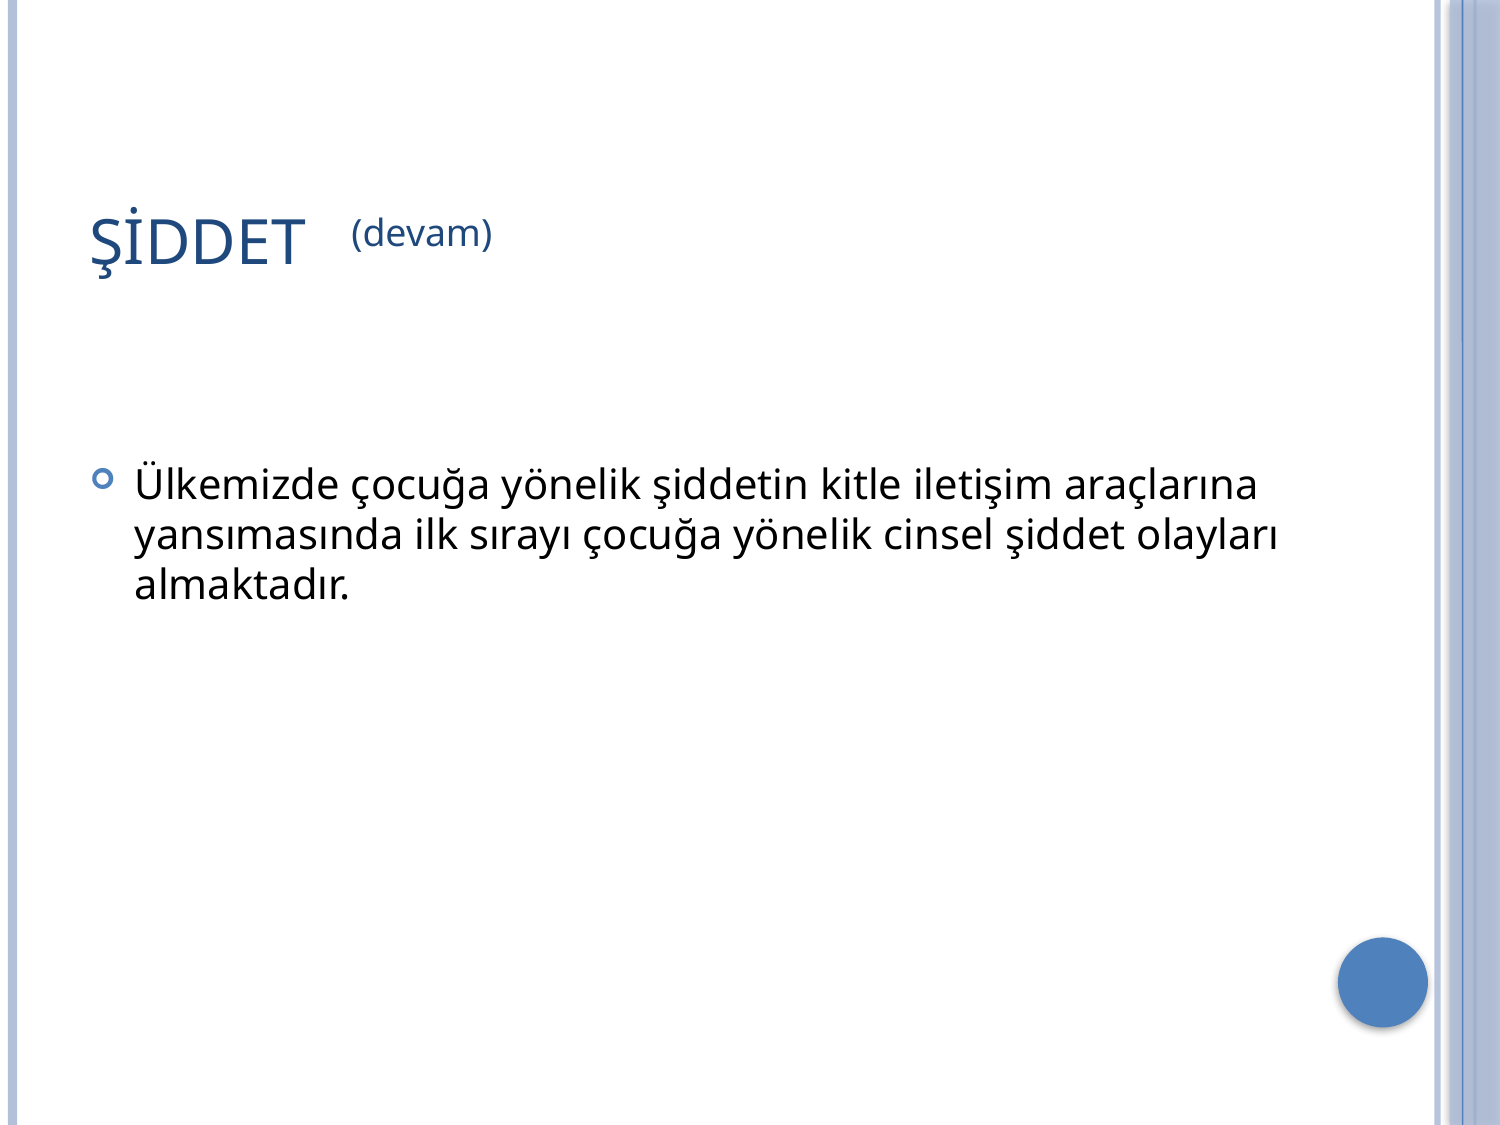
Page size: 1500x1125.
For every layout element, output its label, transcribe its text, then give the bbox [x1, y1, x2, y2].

list Ülkemizde çocuğa yönelik şiddetin kitle iletişim araçlarına yansımasında ilk sırayı çocuğa yönelik cinsel şiddet olayları almaktadır. [75, 262, 1300, 1062]
text_box (devam) [336, 201, 561, 262]
title ŞİDDET [75, 97, 1300, 262]
